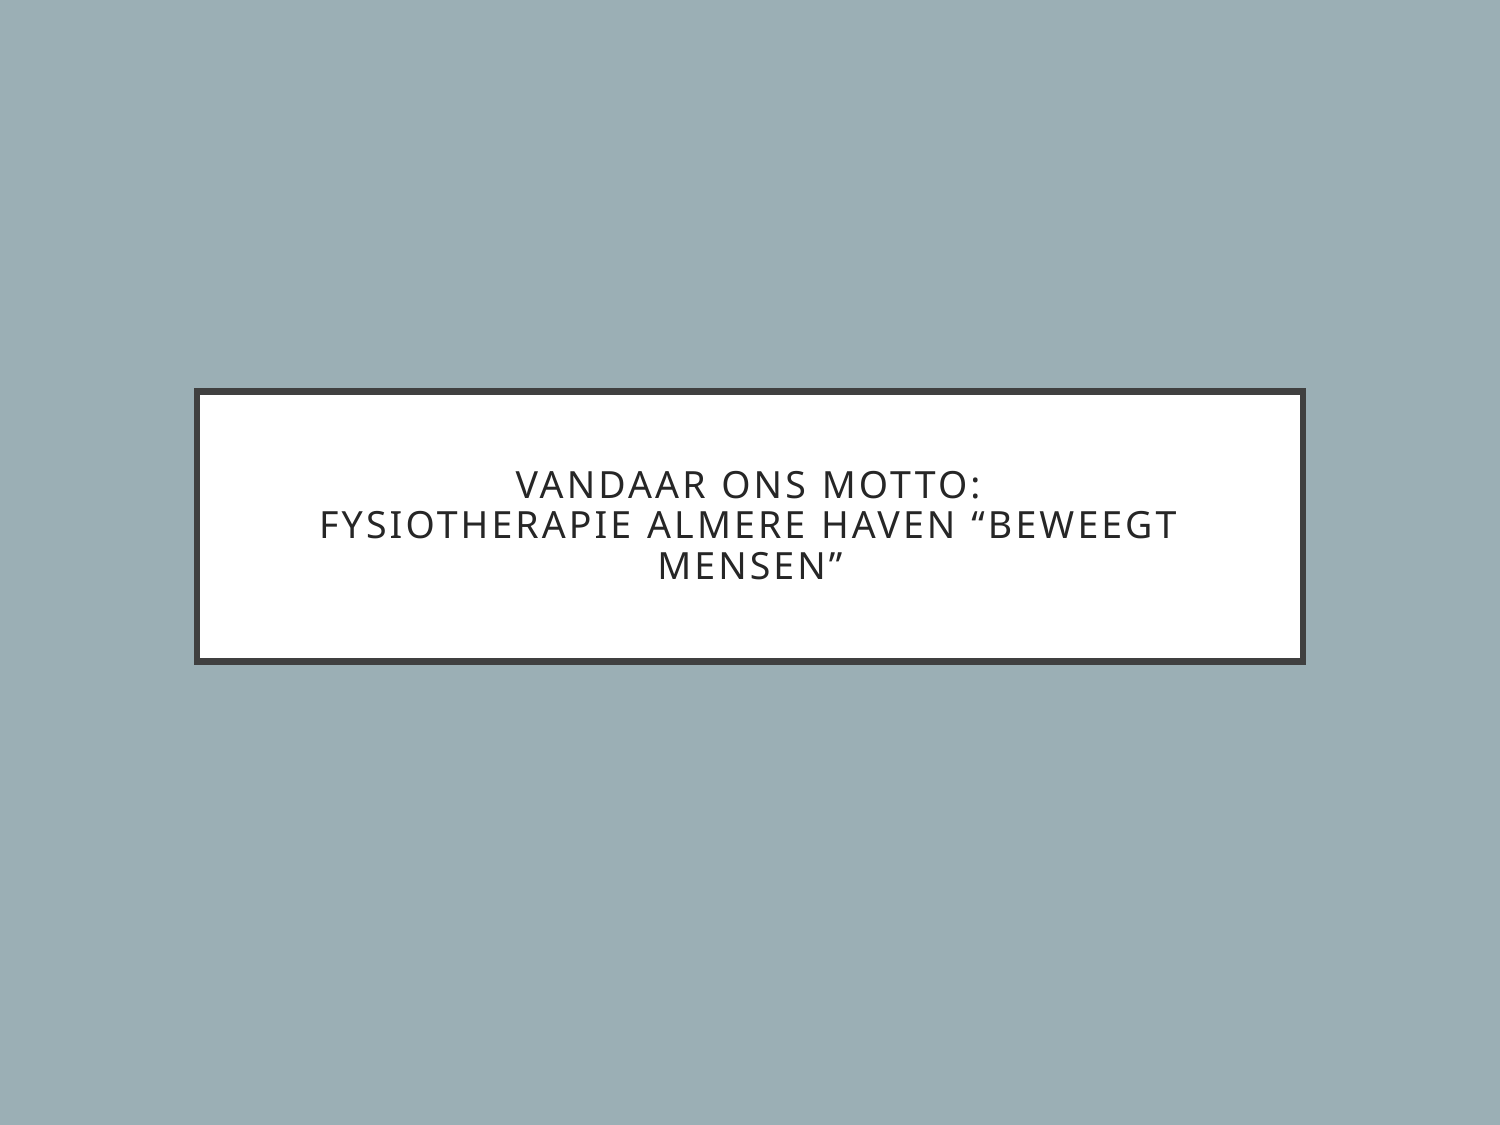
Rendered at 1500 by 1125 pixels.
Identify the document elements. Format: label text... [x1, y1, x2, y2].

title Vandaar ons motto: Fysiotherapie Almere Haven “beweegt mensen” [194, 388, 1306, 665]
